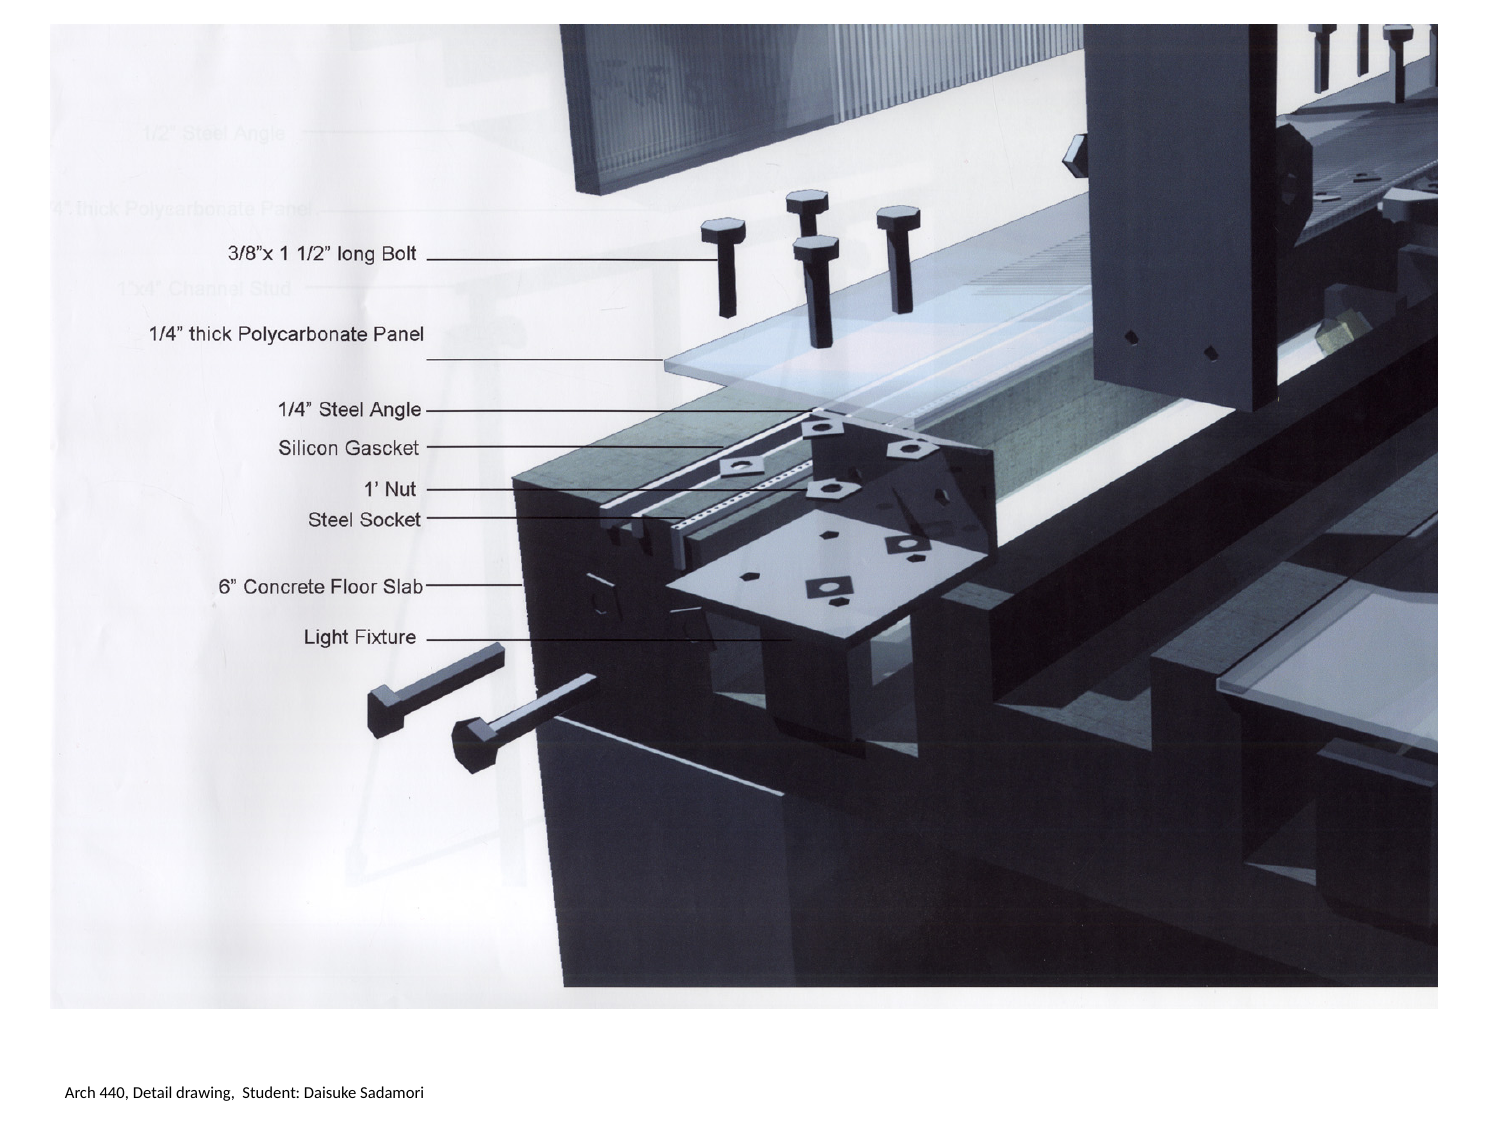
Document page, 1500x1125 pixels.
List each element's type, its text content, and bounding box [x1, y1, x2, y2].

picture [49, 24, 1438, 1009]
text_box Arch 440, Detail drawing, Student: Daisuke Sadamori [49, 1074, 800, 1110]
